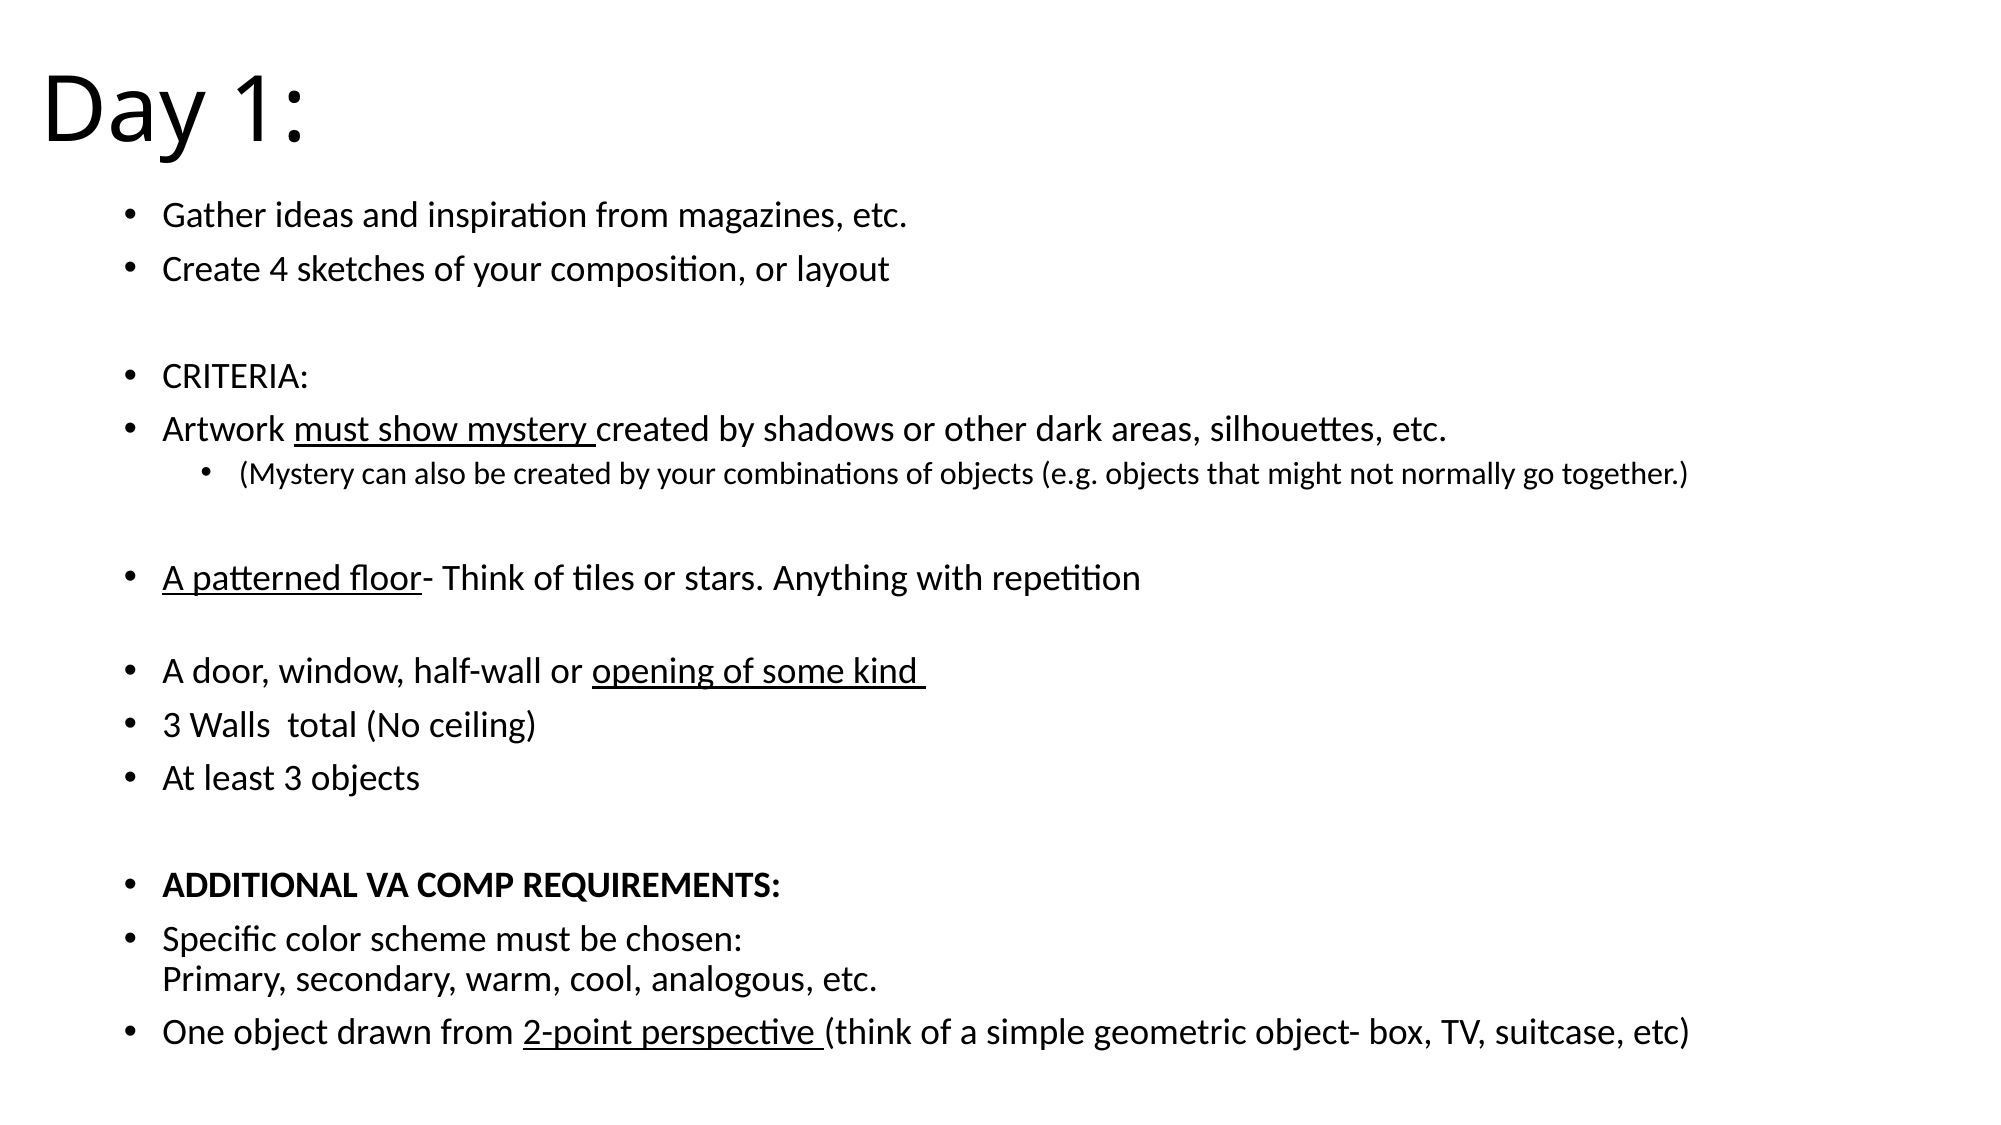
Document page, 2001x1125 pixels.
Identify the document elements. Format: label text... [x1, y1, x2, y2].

list Gather ideas and inspiration from magazines, etc. Create 4 sketches of your composition, or layout CRITERIA: Artwork must show mystery created by shadows or other dark areas, silhouettes, etc. (Mystery can also be created by your combinations of objects (e.g. objects that might not normally go together.) A patterned floor- Think of tiles or stars. Anything with repetition A door, window, half-wall or opening of some kind 3 Walls total (No ceiling) At least 3 objects ADDITIONAL VA COMP REQUIREMENTS: Specific color scheme must be chosen: Primary, secondary, warm, cool, analogous, etc. One object drawn from 2-point perspective (think of a simple geometric object- box, TV, suitcase, etc) [108, 188, 1921, 1072]
title Day 1: [25, 3, 1751, 221]
